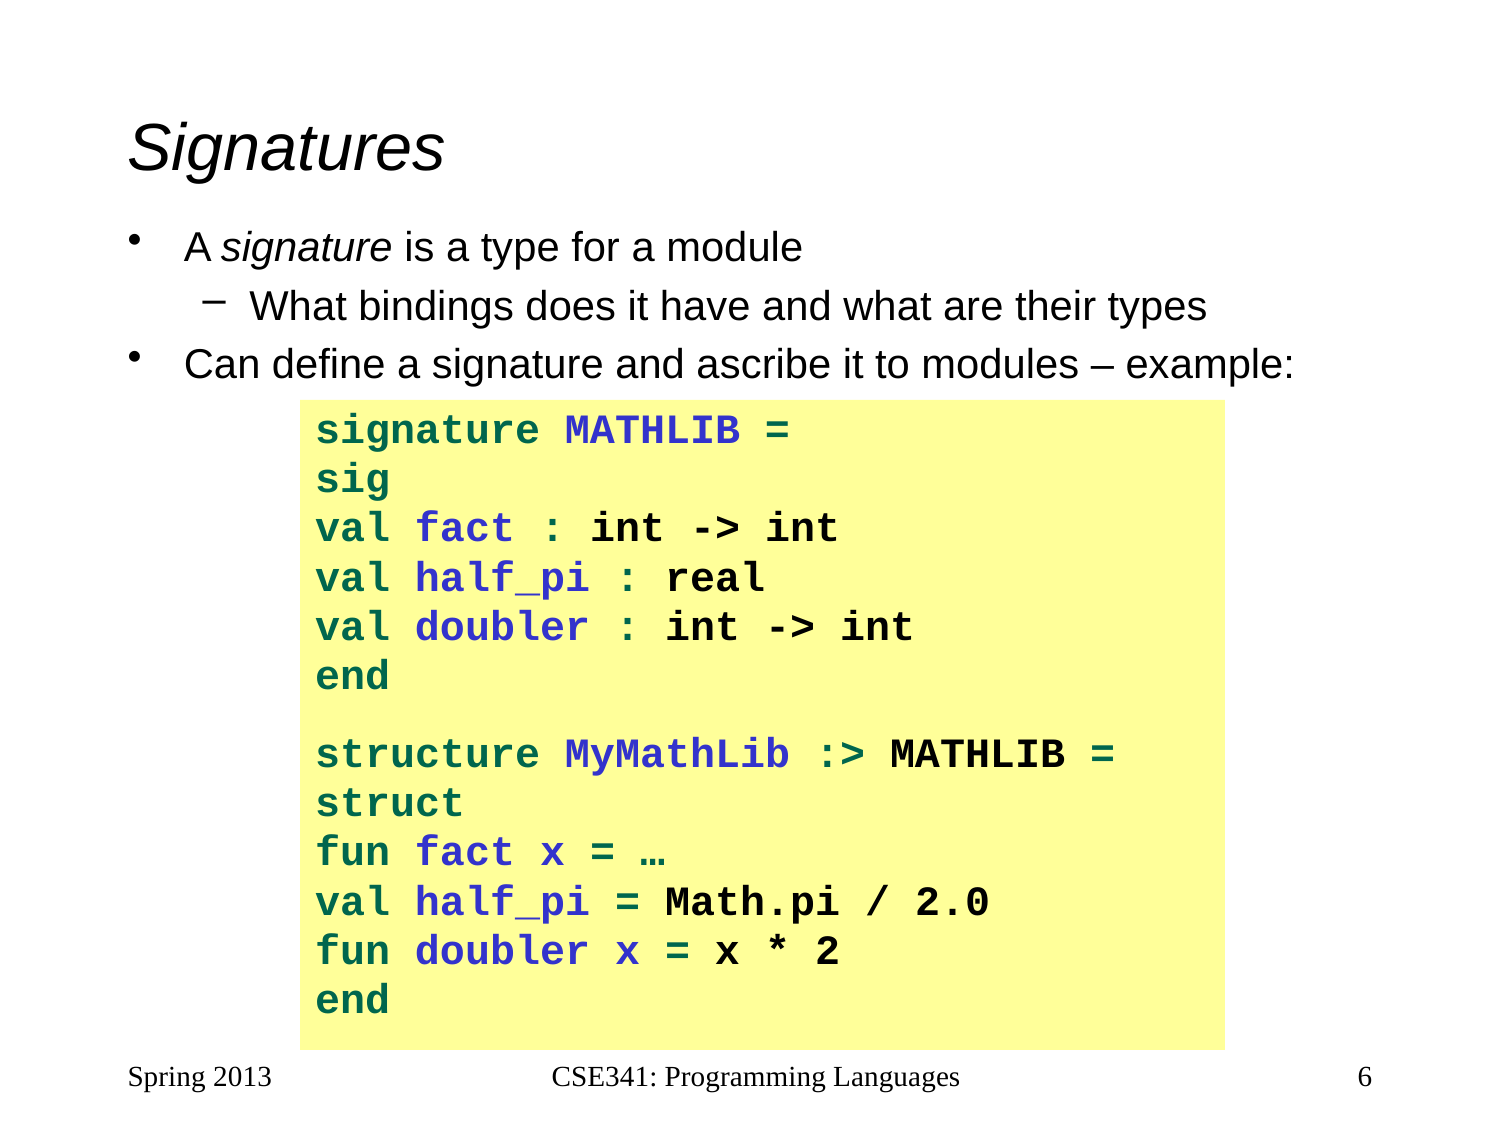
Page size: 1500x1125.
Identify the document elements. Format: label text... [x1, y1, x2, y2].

slide_number 6 [1074, 1049, 1388, 1125]
text_box signature MATHLIB = sig val fact : int -> int val half_pi : real val doubler : int -> int end structure MyMathLib :> MATHLIB = struct fun fact x = … val half_pi = Math.pi / 2.0 fun doubler x = x * 2 end [300, 399, 1225, 1050]
footer CSE341: Programming Languages [474, 1050, 1038, 1125]
slide_number Spring 2013 [112, 1049, 426, 1125]
list A signature is a type for a module What bindings does it have and what are their types Can define a signature and ascribe it to modules – example: [112, 212, 1388, 476]
title Signatures [112, 49, 1388, 212]
